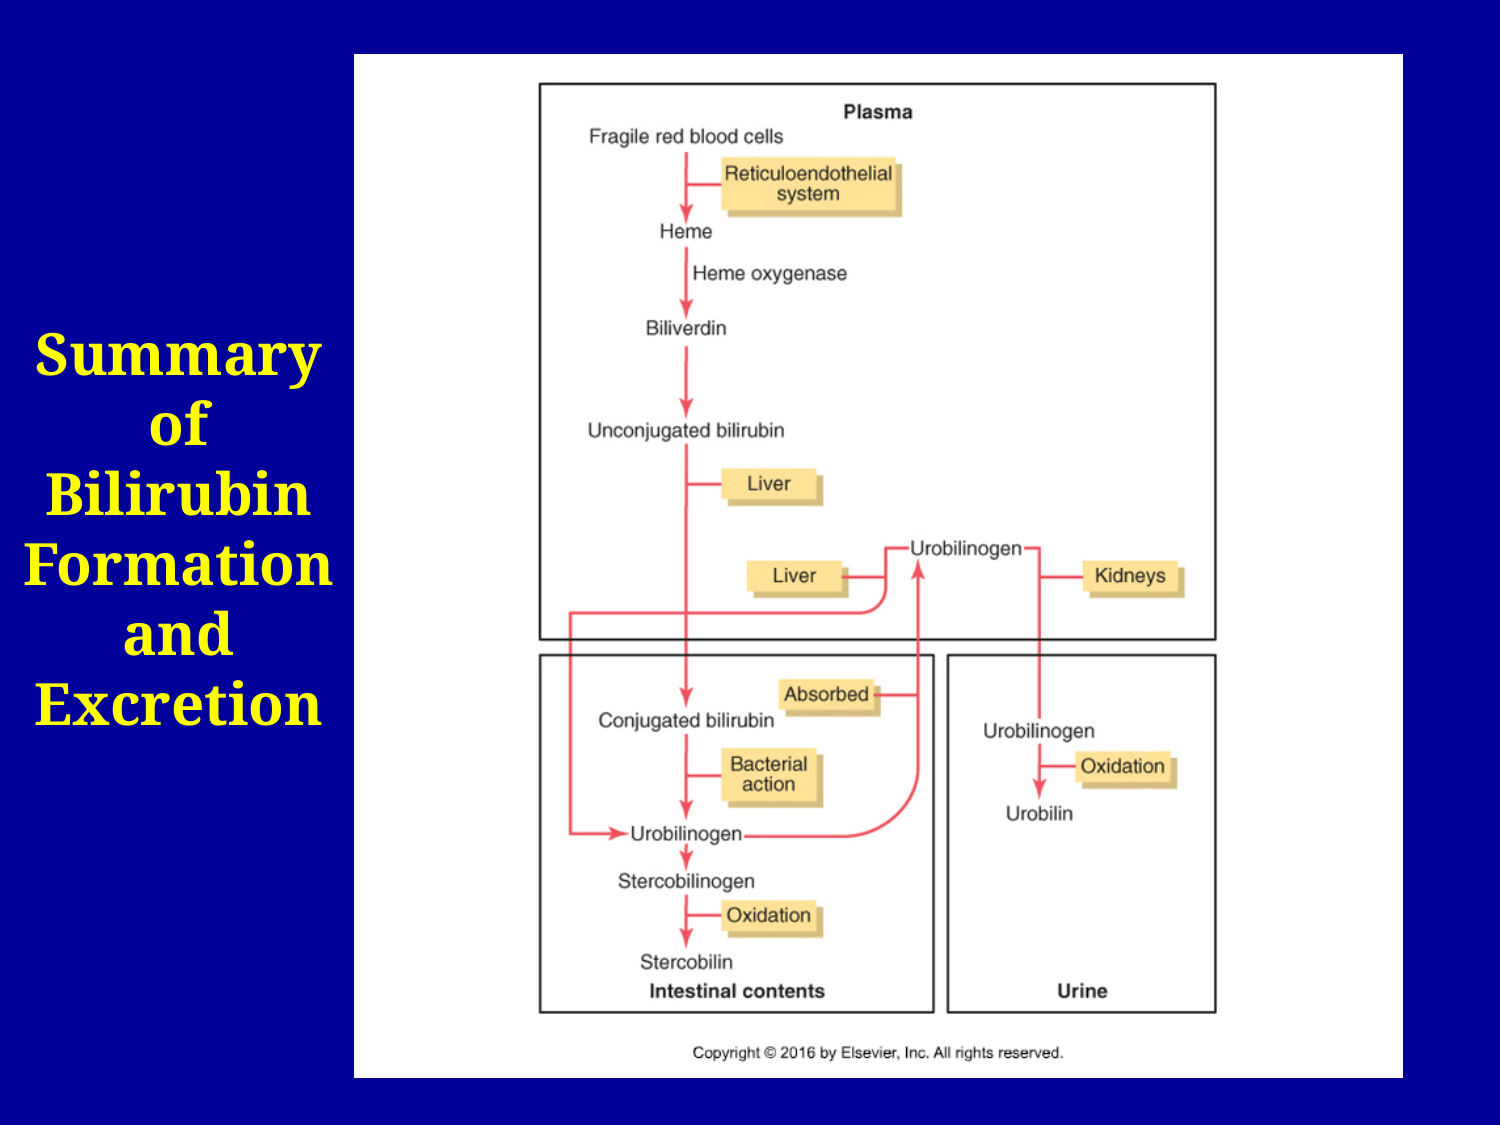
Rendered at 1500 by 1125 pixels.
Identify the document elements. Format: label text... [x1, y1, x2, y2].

title Summary of Bilirubin Formation and Excretion [0, 433, 349, 622]
picture [354, 54, 1403, 1078]
